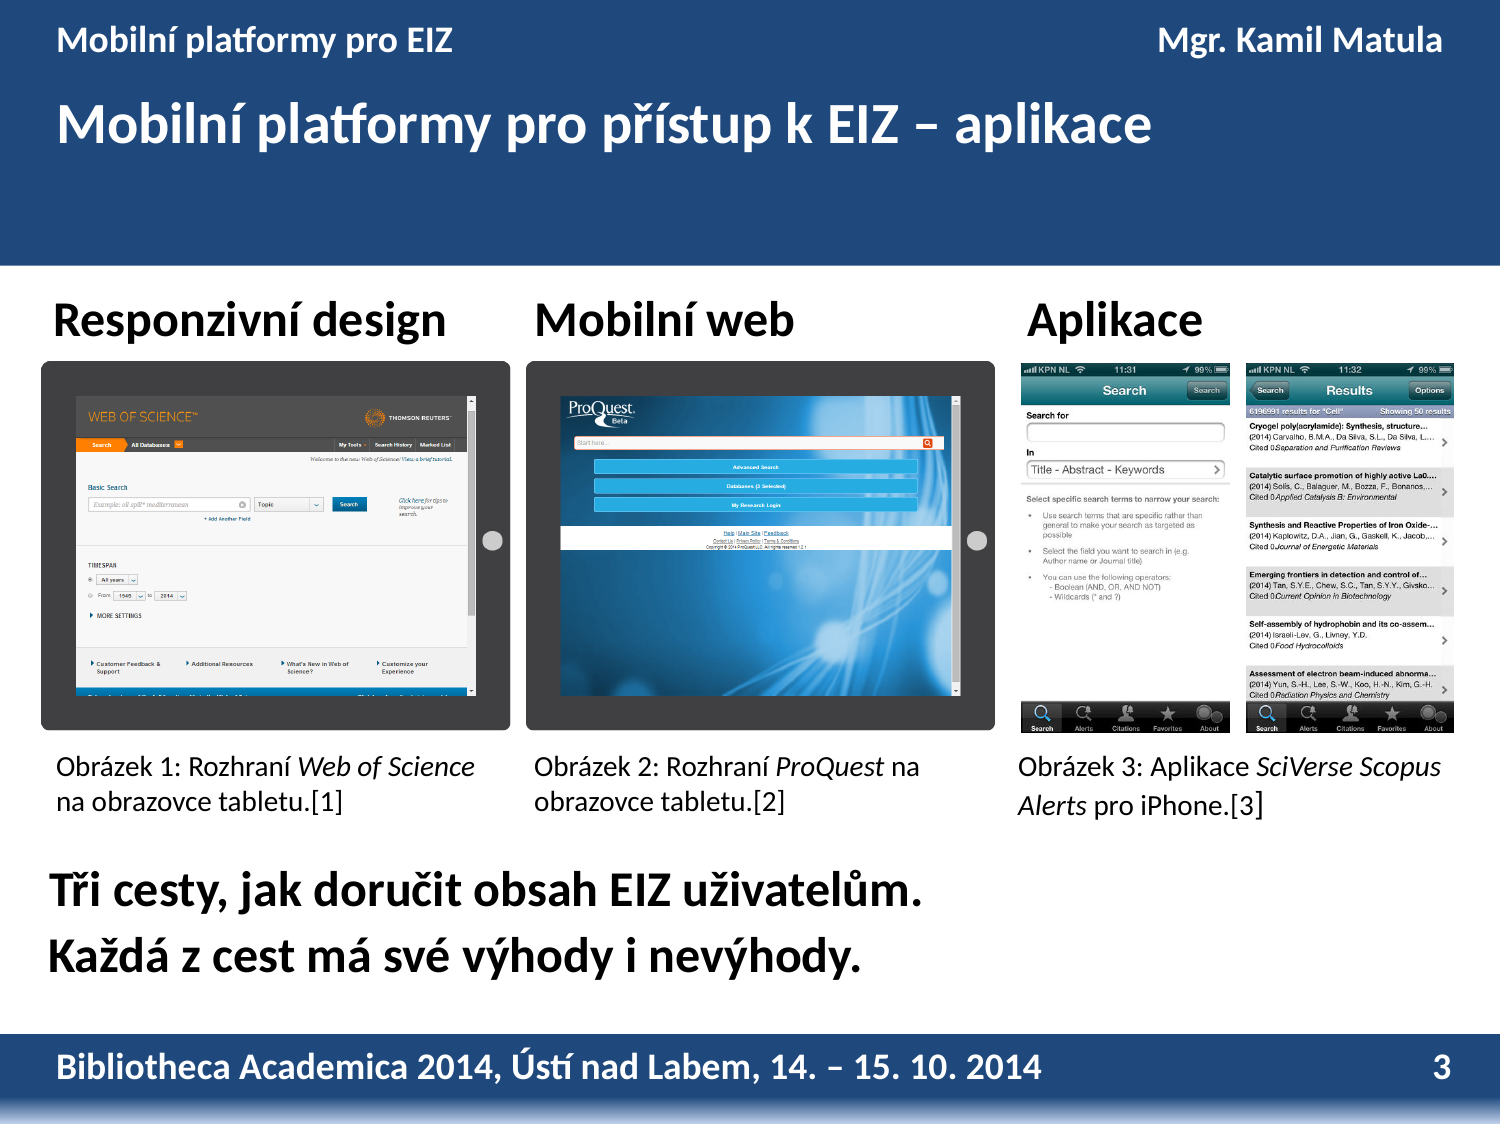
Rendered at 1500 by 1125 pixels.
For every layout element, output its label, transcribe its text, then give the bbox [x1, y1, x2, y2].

text_box Obrázek 2: Rozhraní ProQuest na obrazovce tabletu.[2] [519, 739, 992, 825]
picture [40, 361, 511, 731]
text_box Aplikace [1012, 278, 1415, 354]
text_box [0, 0, 1500, 268]
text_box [0, 1034, 1500, 1124]
text_box Responzivní design [38, 278, 476, 354]
text_box Každá z cest má své výhody i nevýhody. [22, 915, 1440, 990]
text_box Obrázek 1: Rozhraní Web of Science na obrazovce tabletu.[1] [41, 739, 519, 825]
picture [1245, 363, 1455, 734]
text_box Mobilní platformy pro přístup k EIZ – aplikace [41, 78, 1459, 163]
picture [1021, 363, 1230, 734]
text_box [41, 6, 1459, 69]
text_box Mobilní web [519, 278, 957, 354]
text_box Obrázek 3: Aplikace SciVerse Scopus Alerts pro iPhone.[3] [1003, 739, 1471, 830]
picture [525, 361, 995, 731]
text_box Tři cesty, jak doručit obsah EIZ uživatelům. [23, 848, 1441, 924]
